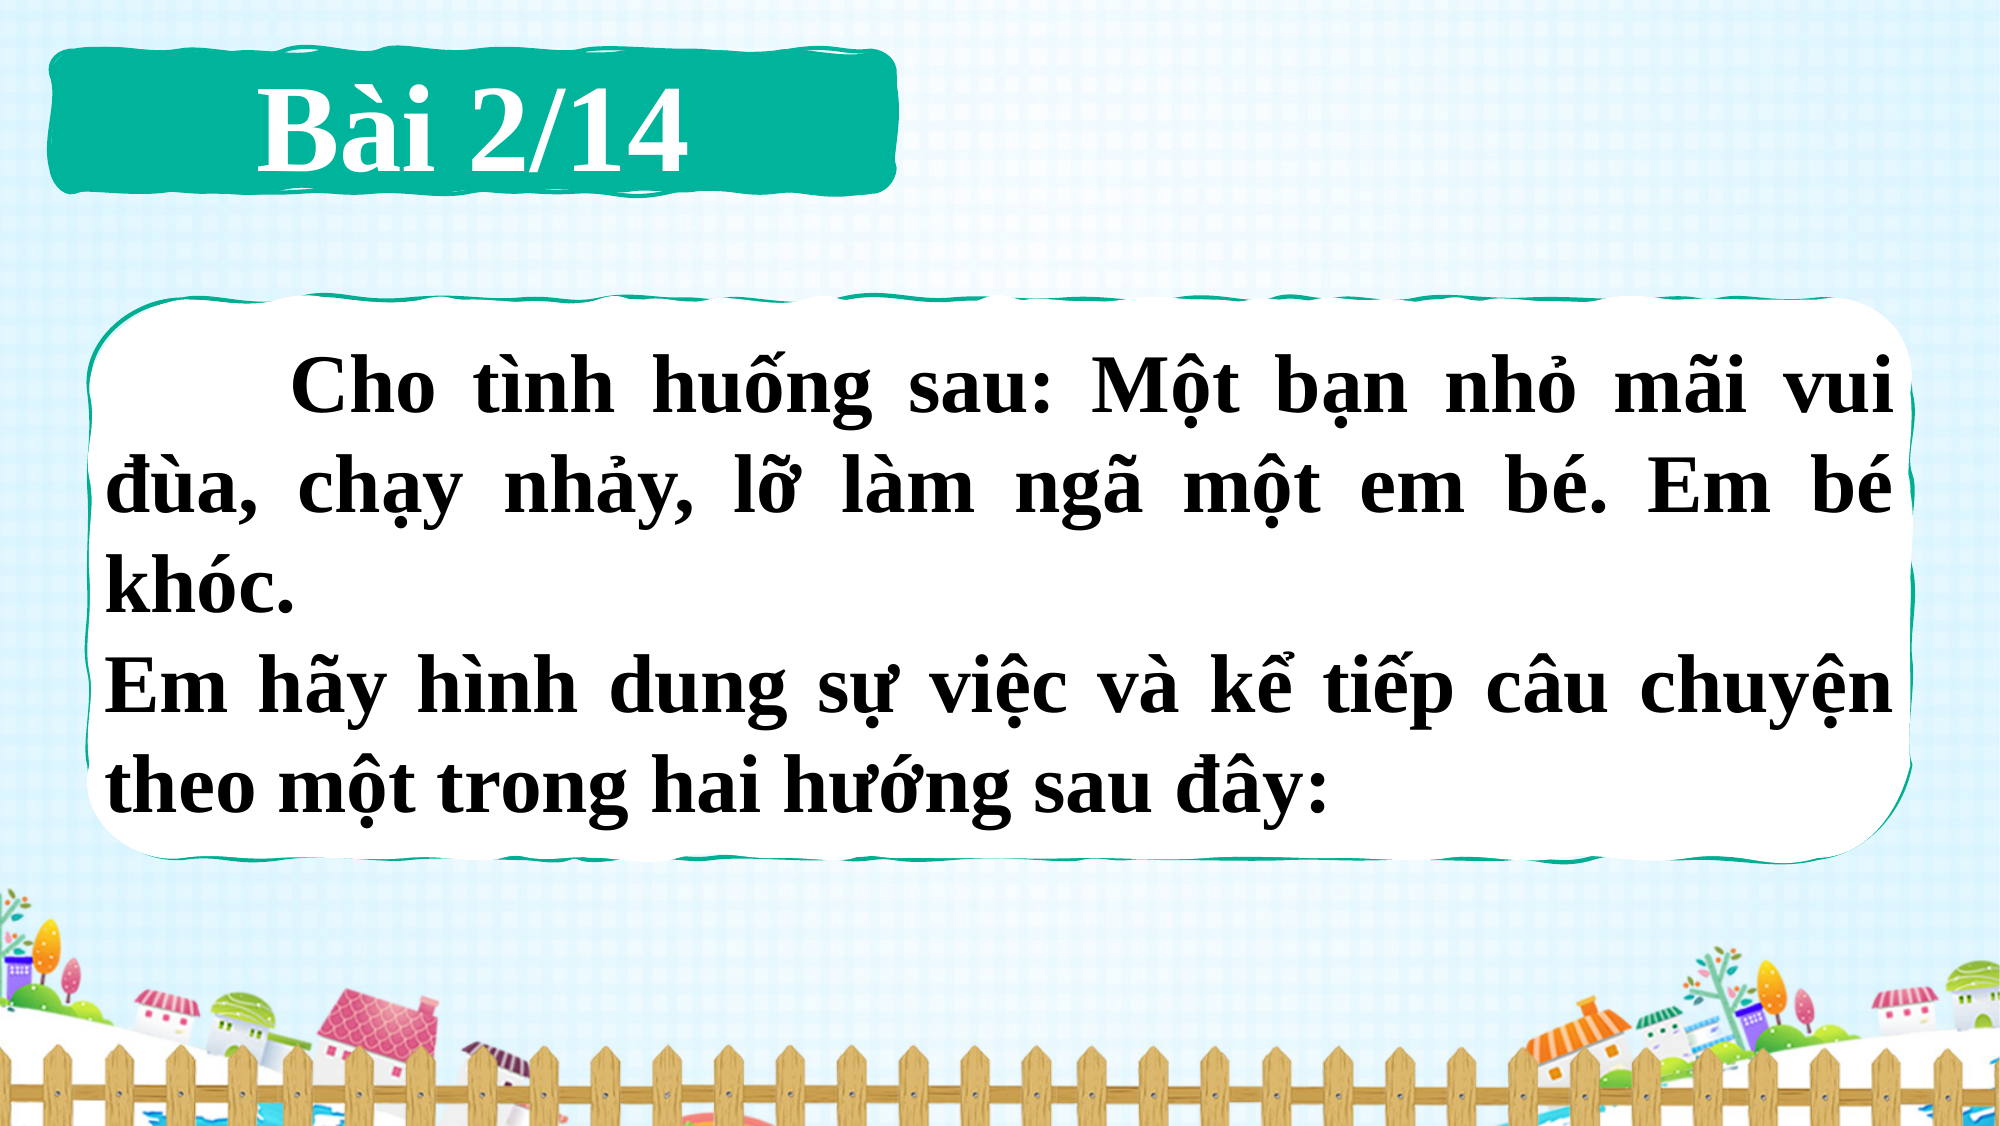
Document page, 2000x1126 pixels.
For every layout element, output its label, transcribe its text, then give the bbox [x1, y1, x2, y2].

text_box Bài 2/14 [46, 44, 899, 199]
text_box Cho tình huống sau: Một bạn nhỏ mãi vui đùa, chạy nhảy, lỡ làm ngã một em bé. Em bé khóc. Em hãy hình dung sự việc và kể tiếp câu chuyện theo một trong hai hướng sau đây: [84, 292, 1916, 865]
picture [0, 0, 2000, 1126]
